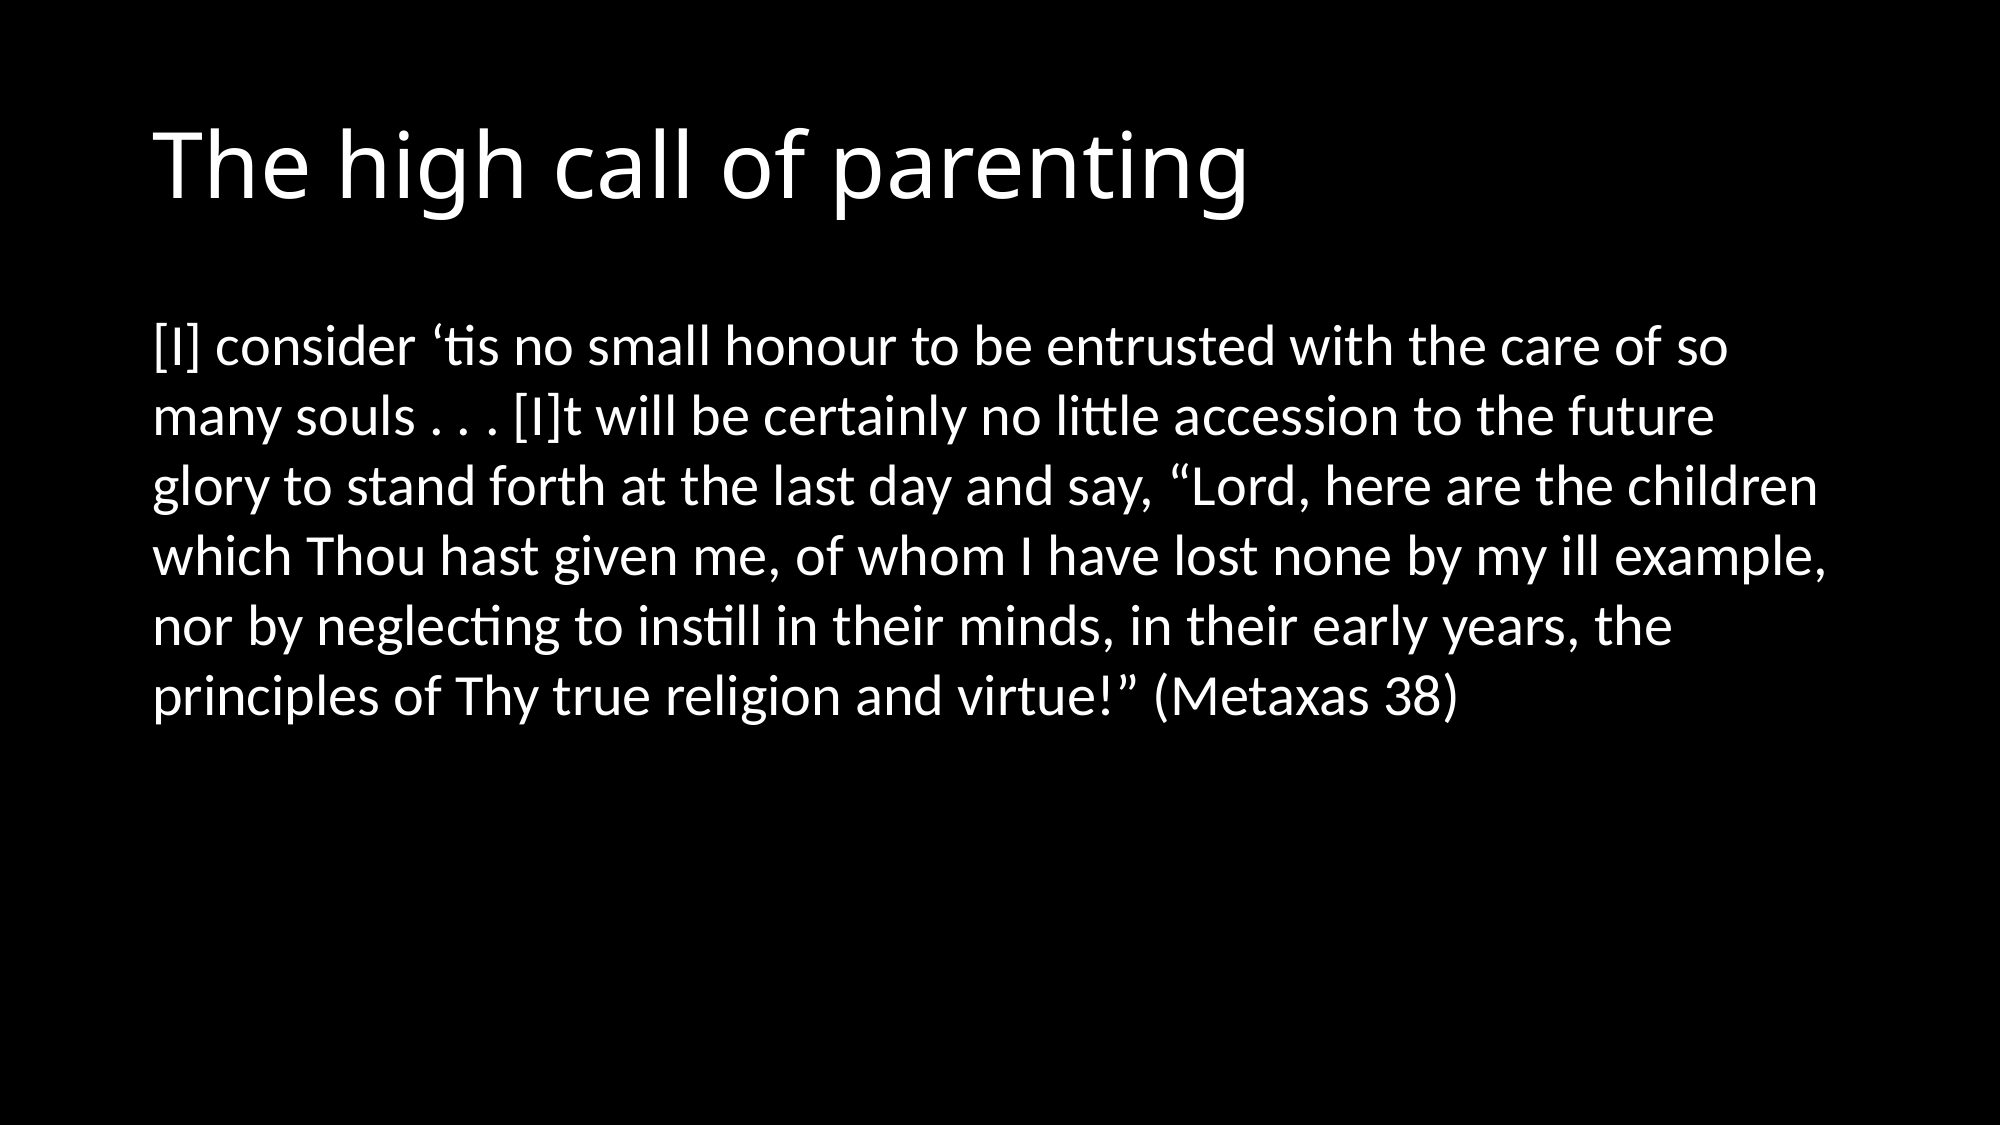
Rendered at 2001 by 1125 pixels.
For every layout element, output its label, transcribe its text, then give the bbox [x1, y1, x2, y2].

list [I] consider ‘tis no small honour to be entrusted with the care of so many souls . . . [I]t will be certainly no little accession to the future glory to stand forth at the last day and say, “Lord, here are the children which Thou hast given me, of whom I have lost none by my ill example, nor by neglecting to instill in their minds, in their early years, the principles of Thy true religion and virtue!” (Metaxas 38) [137, 299, 1863, 1014]
title The high call of parenting [137, 59, 1863, 278]
